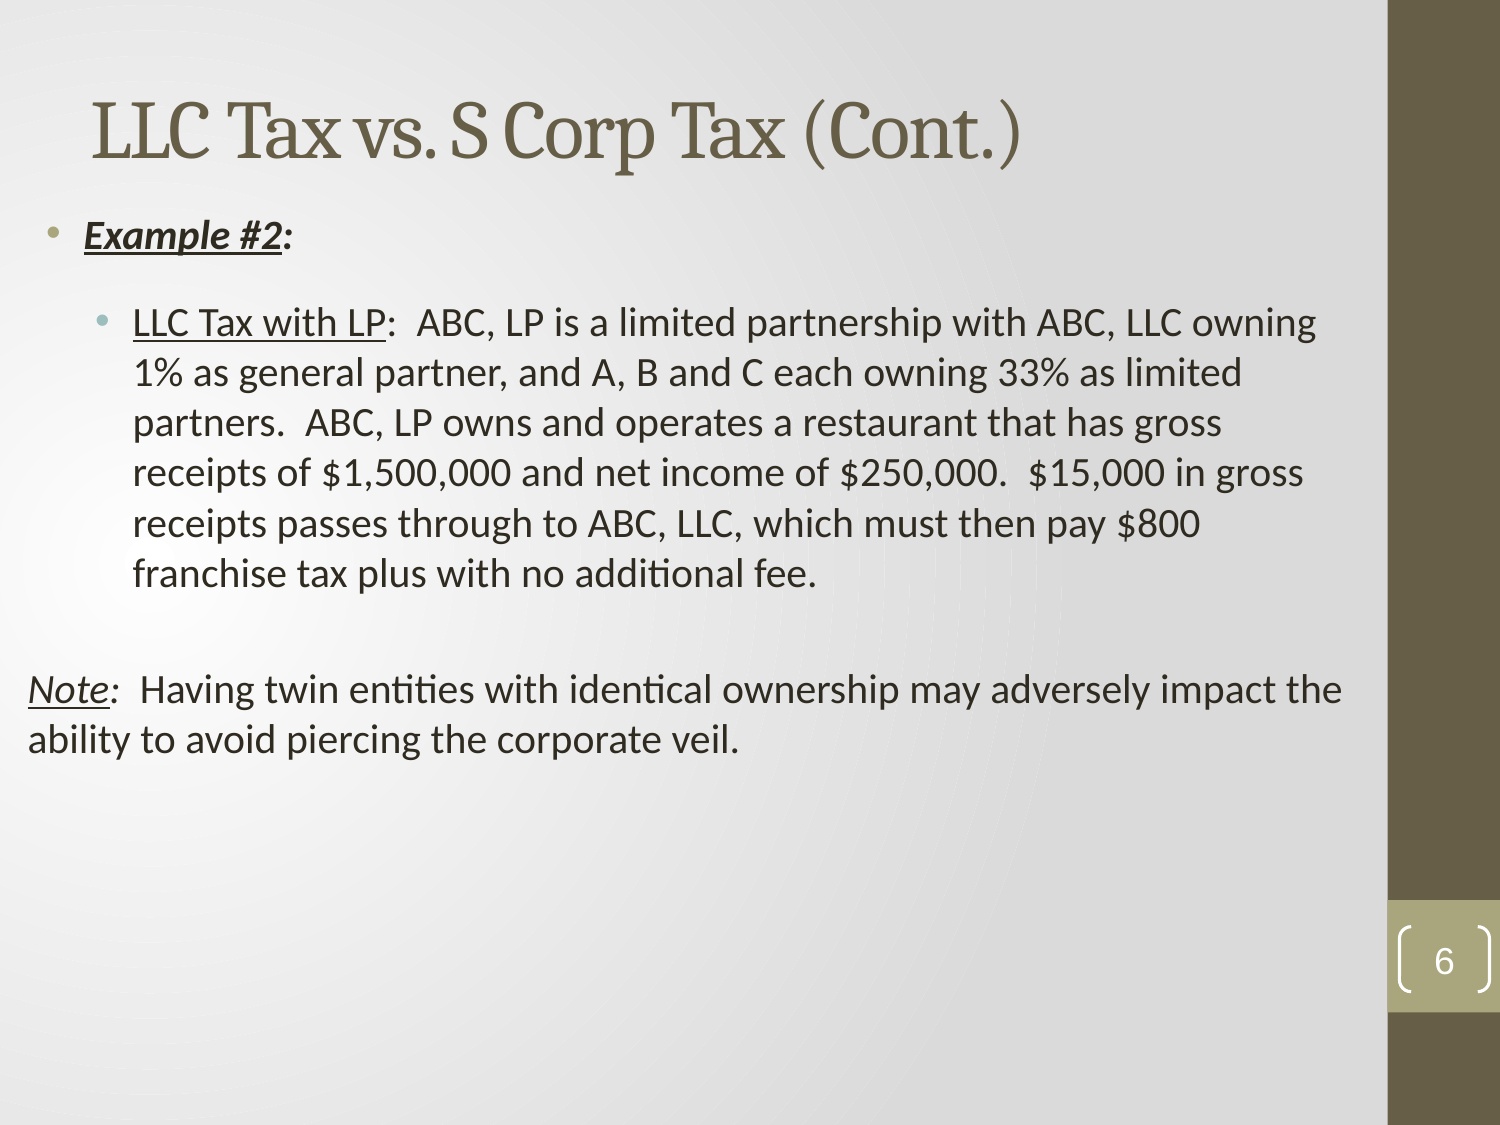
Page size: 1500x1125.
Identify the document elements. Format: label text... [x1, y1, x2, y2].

slide_number 6 [1397, 925, 1492, 994]
list Example #2: LLC Tax with LP: ABC, LP is a limited partnership with ABC, LLC owning 1% as general partner, and A, B and C each owning 33% as limited partners. ABC, LP owns and operates a restaurant that has gross receipts of $1,500,000 and net income of $250,000. $15,000 in gross receipts passes through to ABC, LLC, which must then pay $800 franchise tax plus with no additional fee. Note: Having twin entities with identical ownership may adversely impact the ability to avoid piercing the corporate veil. [12, 200, 1363, 1075]
title LLC Tax vs. S Corp Tax (Cont.) [75, 62, 1425, 188]
